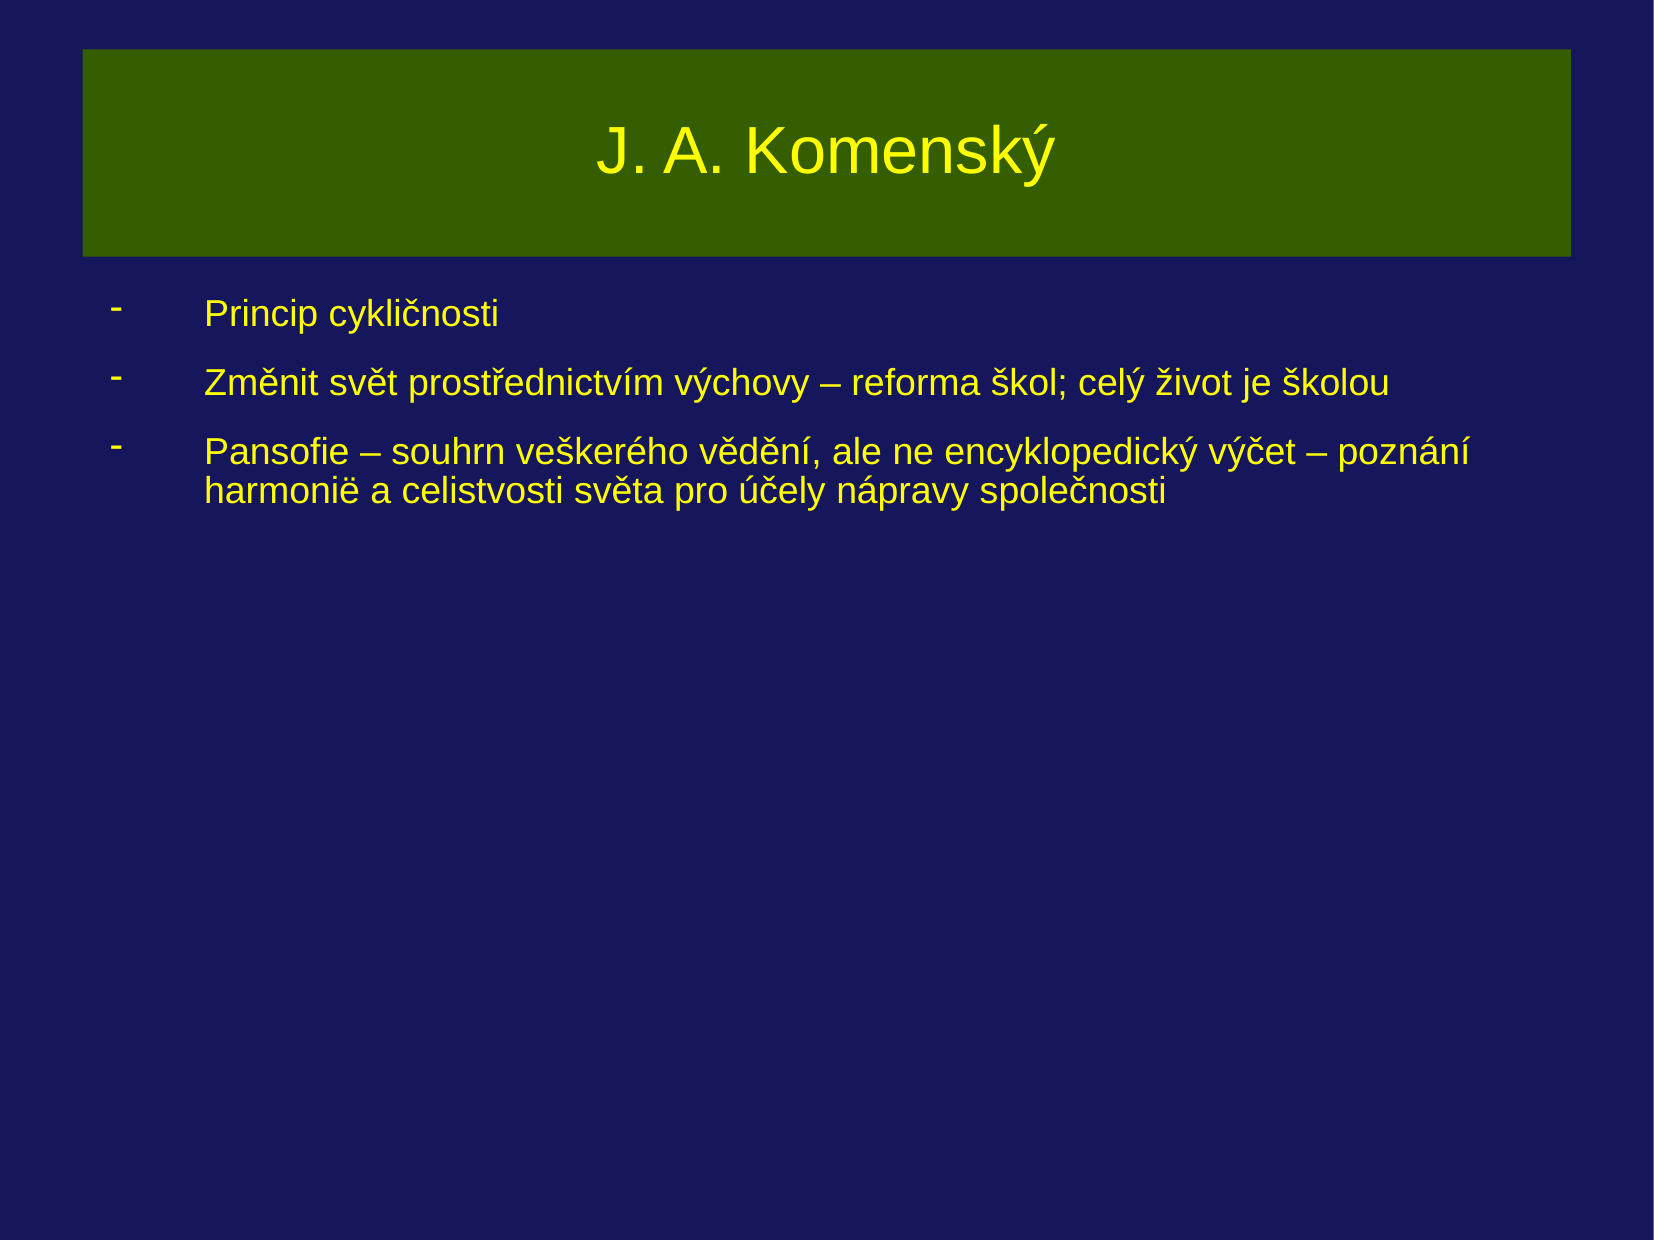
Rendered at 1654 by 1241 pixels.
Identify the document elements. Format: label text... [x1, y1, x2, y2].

title J. A. Komenský [82, 49, 1572, 257]
list Princip cykličnosti Změnit svět prostřednictvím výchovy – reforma škol; celý život je školou Pansofie – souhrn veškerého vědění, ale ne encyklopedický výčet – poznání harmonië a celistvosti světa pro účely nápravy společnosti [76, 295, 1566, 1212]
